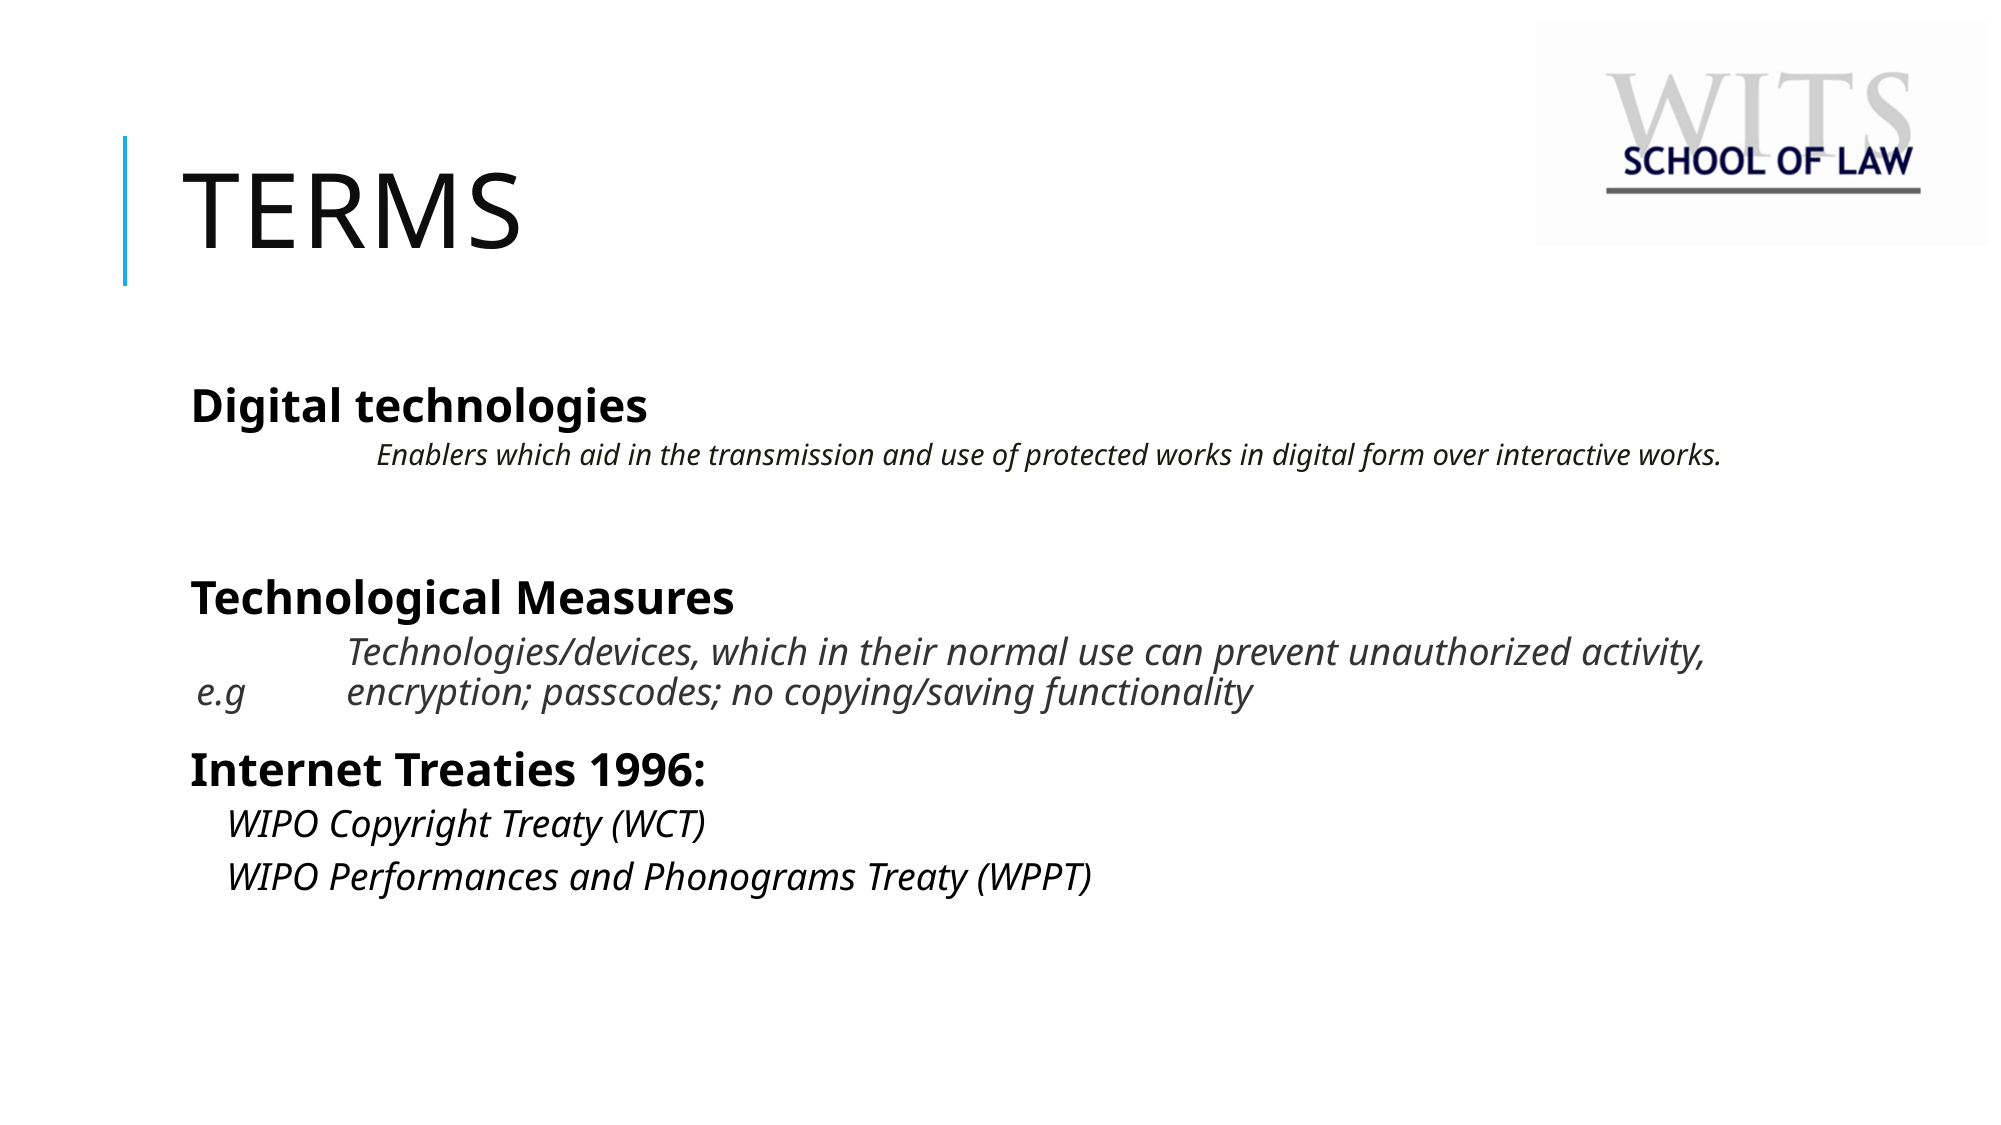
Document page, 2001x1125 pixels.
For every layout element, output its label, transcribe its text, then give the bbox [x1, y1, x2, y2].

title Terms [168, 96, 1763, 342]
list Digital technologies Enablers which aid in the transmission and use of protected works in digital form over interactive works. Technological Measures Technologies/devices, which in their normal use can prevent unauthorized activity, e.g encryption; passcodes; no copying/saving functionality Internet Treaties 1996: WIPO Copyright Treaty (WCT) WIPO Performances and Phonograms Treaty (WPPT) [168, 375, 1763, 1035]
picture [1536, 20, 1989, 247]
